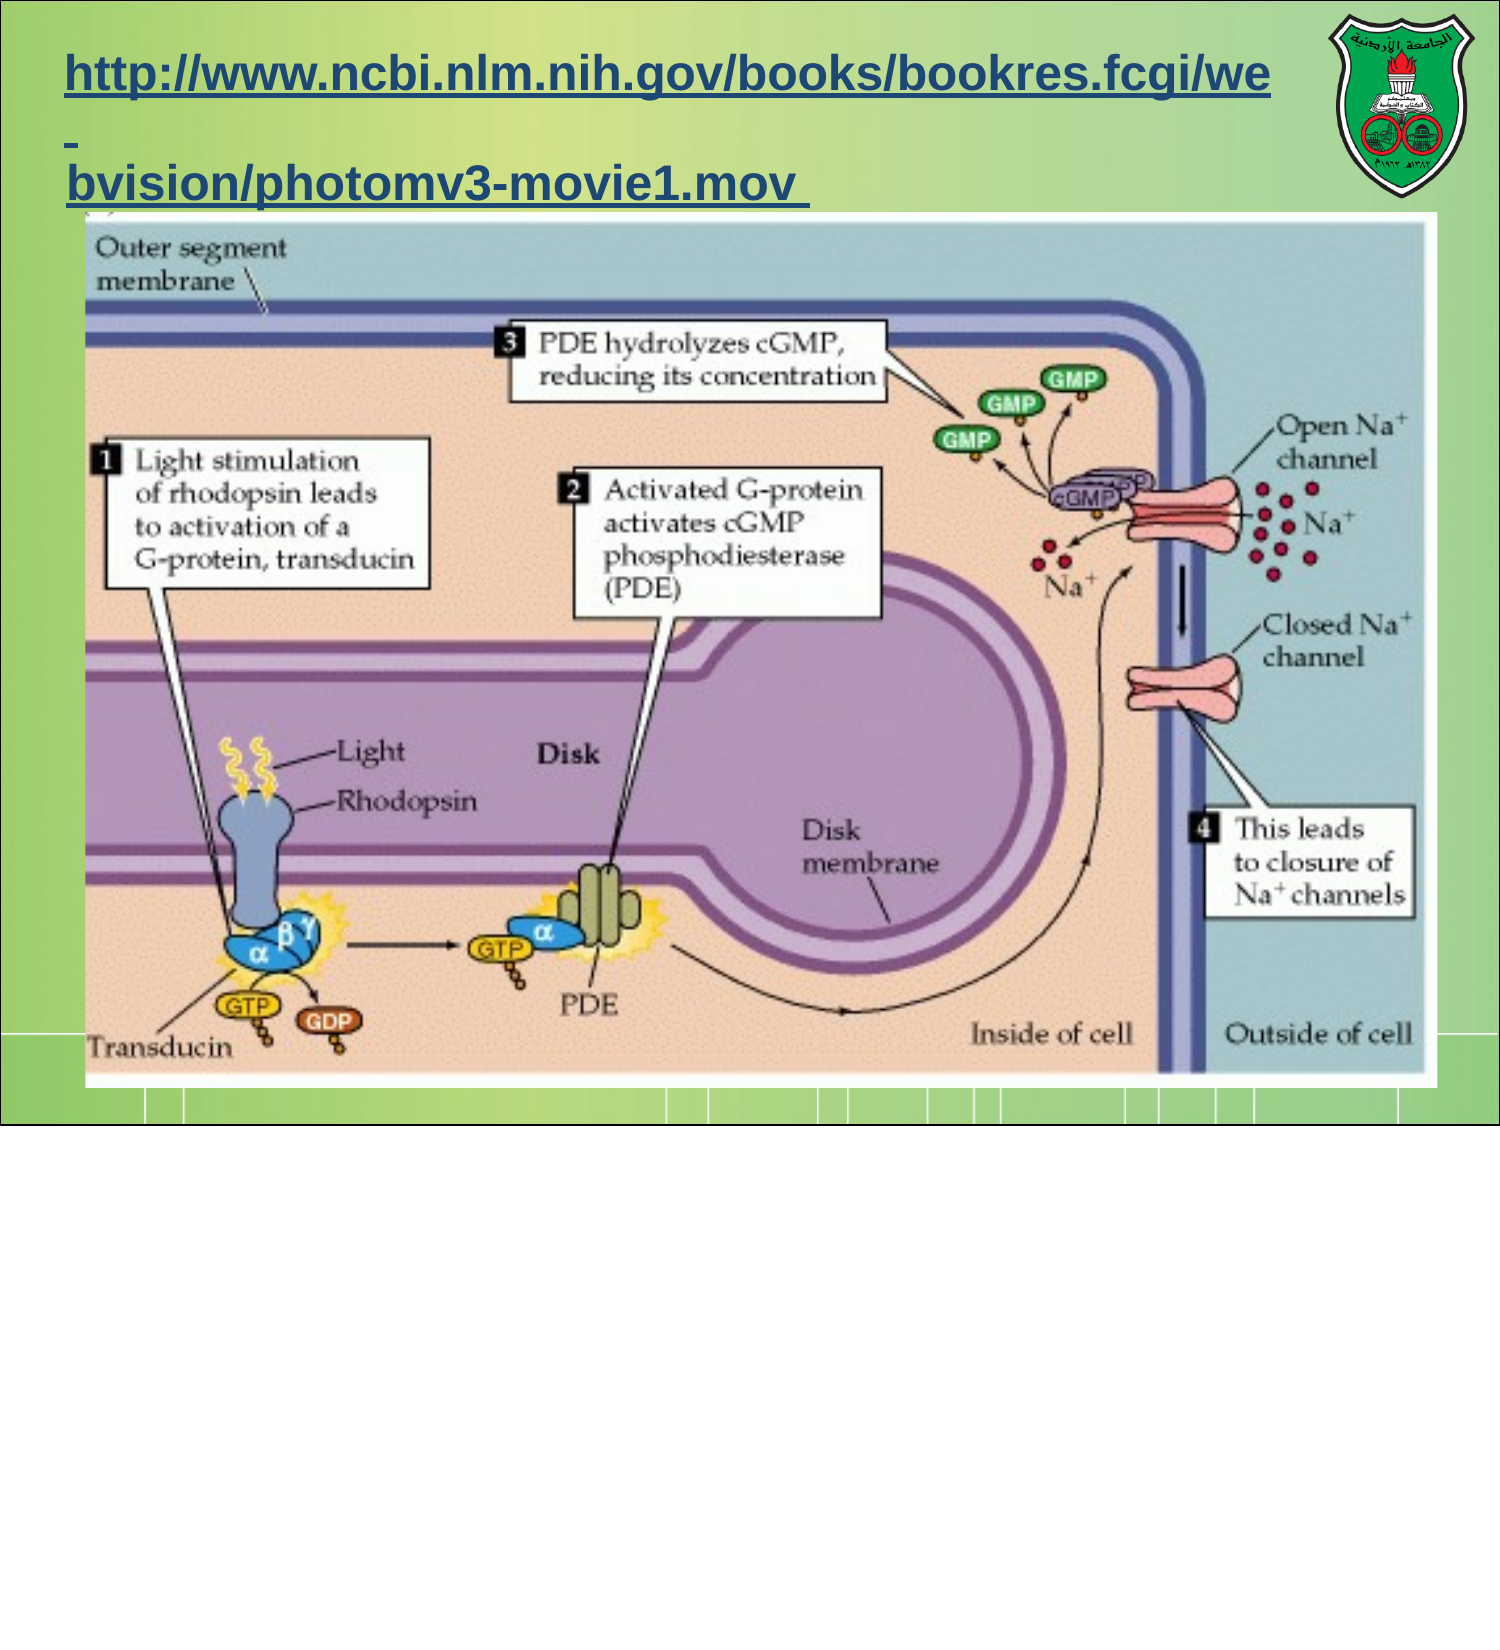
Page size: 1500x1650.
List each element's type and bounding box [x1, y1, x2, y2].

text_box [0, 0, 1500, 1125]
